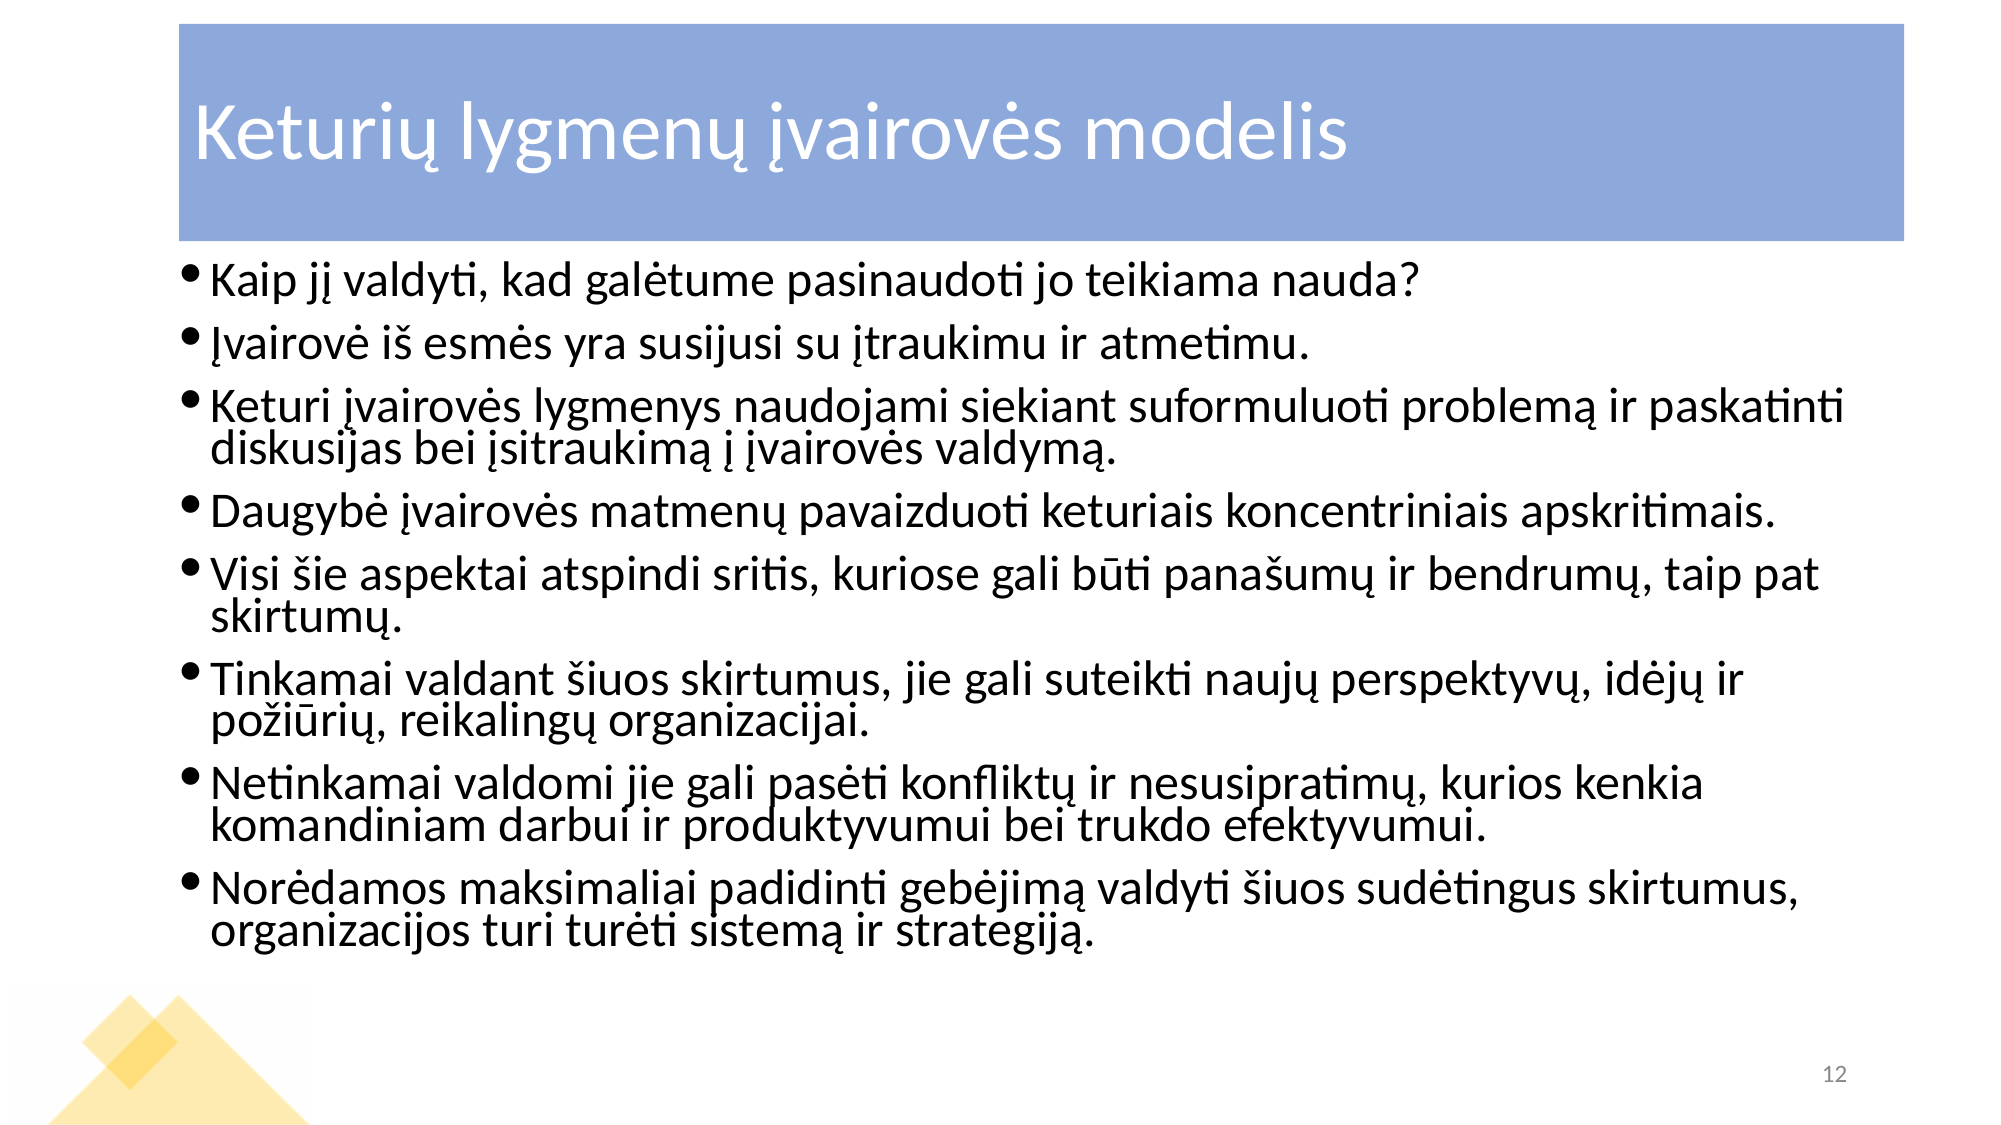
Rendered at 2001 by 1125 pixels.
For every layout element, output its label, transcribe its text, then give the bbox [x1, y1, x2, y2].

slide_number ‹#› [1412, 1042, 1863, 1103]
text_box Keturių lygmenų įvairovės modelis [179, 23, 1905, 242]
picture [12, 905, 310, 1125]
text_box Kaip jį valdyti, kad galėtume pasinaudoti jo teikiama nauda? Įvairovė iš esmės yra susijusi su įtraukimu ir atmetimu. Keturi įvairovės lygmenys naudojami siekiant suformuluoti problemą ir paskatinti diskusijas bei įsitraukimą į įvairovės valdymą. Daugybė įvairovės matmenų pavaizduoti keturiais koncentriniais apskritimais. Visi šie aspektai atspindi sritis, kuriose gali būti panašumų ir bendrumų, taip pat skirtumų. Tinkamai valdant šiuos skirtumus, jie gali suteikti naujų perspektyvų, idėjų ir požiūrių, reikalingų organizacijai. Netinkamai valdomi jie gali pasėti konfliktų ir nesusipratimų, kurios kenkia komandiniam darbui ir produktyvumui bei trukdo efektyvumui. Norėdamos maksimaliai padidinti gebėjimą valdyti šiuos sudėtingus skirtumus, organizacijos turi turėti sistemą ir strategiją. [158, 255, 1905, 986]
